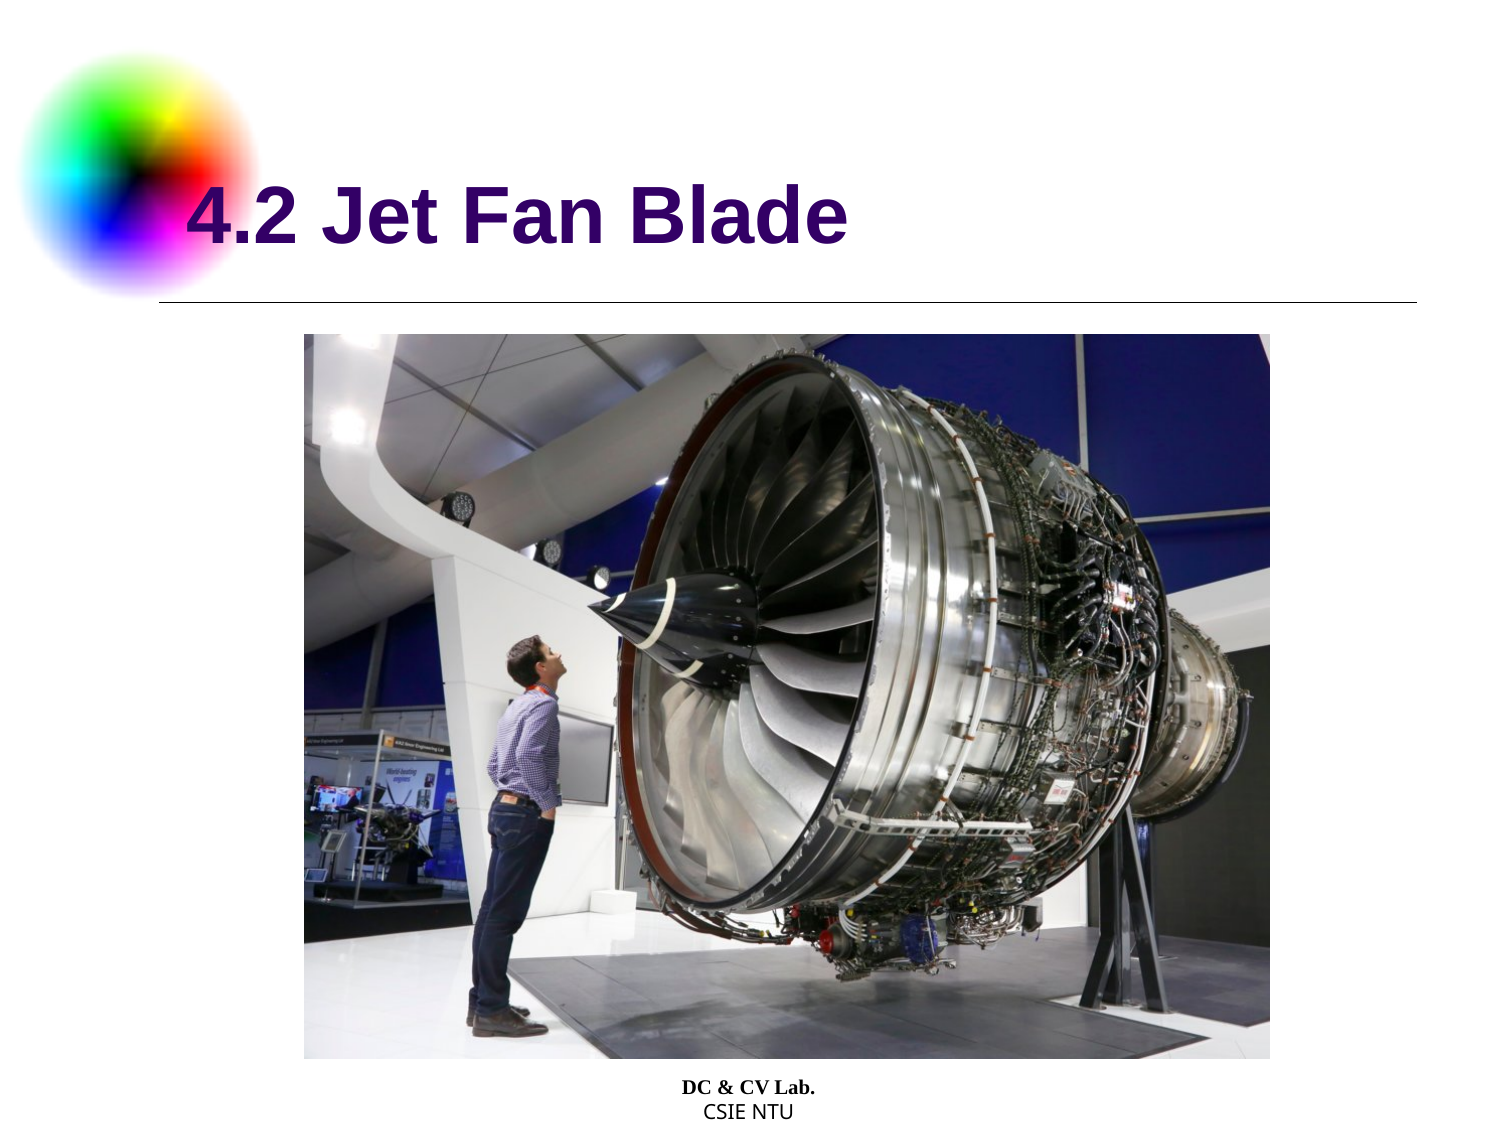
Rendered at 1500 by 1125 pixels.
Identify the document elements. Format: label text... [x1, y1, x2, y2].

picture [0, 42, 272, 318]
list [304, 334, 1270, 1059]
title 4.2 Jet Fan Blade [171, 54, 1500, 268]
footer DC & CV Lab. CSIE NTU [511, 1066, 987, 1125]
